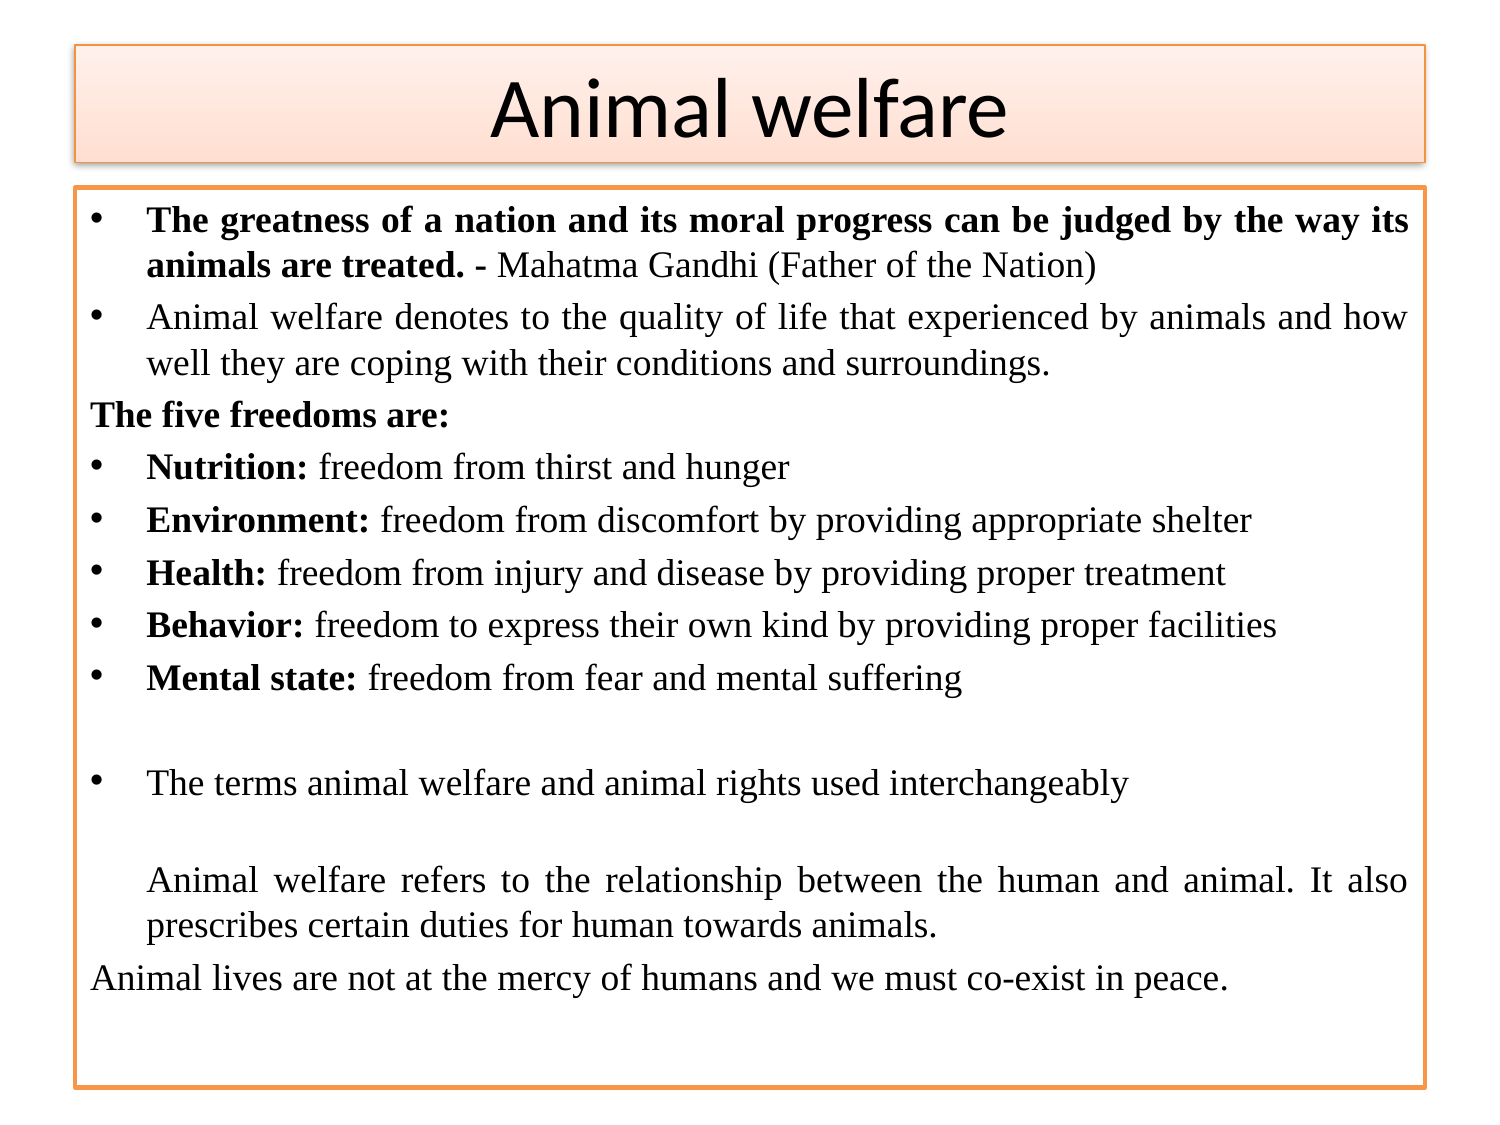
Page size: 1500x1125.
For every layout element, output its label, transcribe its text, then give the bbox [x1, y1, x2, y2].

list The greatness of a nation and its moral progress can be judged by the way its animals are treated. - Mahatma Gandhi (Father of the Nation) Animal welfare denotes to the quality of life that experienced by animals and how well they are coping with their conditions and surroundings. The five freedoms are: Nutrition: freedom from thirst and hunger Environment: freedom from discomfort by providing appropriate shelter Health: freedom from injury and disease by providing proper treatment Behavior: freedom to express their own kind by providing proper facilities Mental state: freedom from fear and mental suffering The terms animal welfare and animal rights used interchangeably Animal welfare refers to the relationship between the human and animal. It also prescribes certain duties for human towards animals. Animal lives are not at the mercy of humans and we must co-exist in peace. [73, 185, 1427, 1090]
title Animal welfare [74, 44, 1426, 163]
